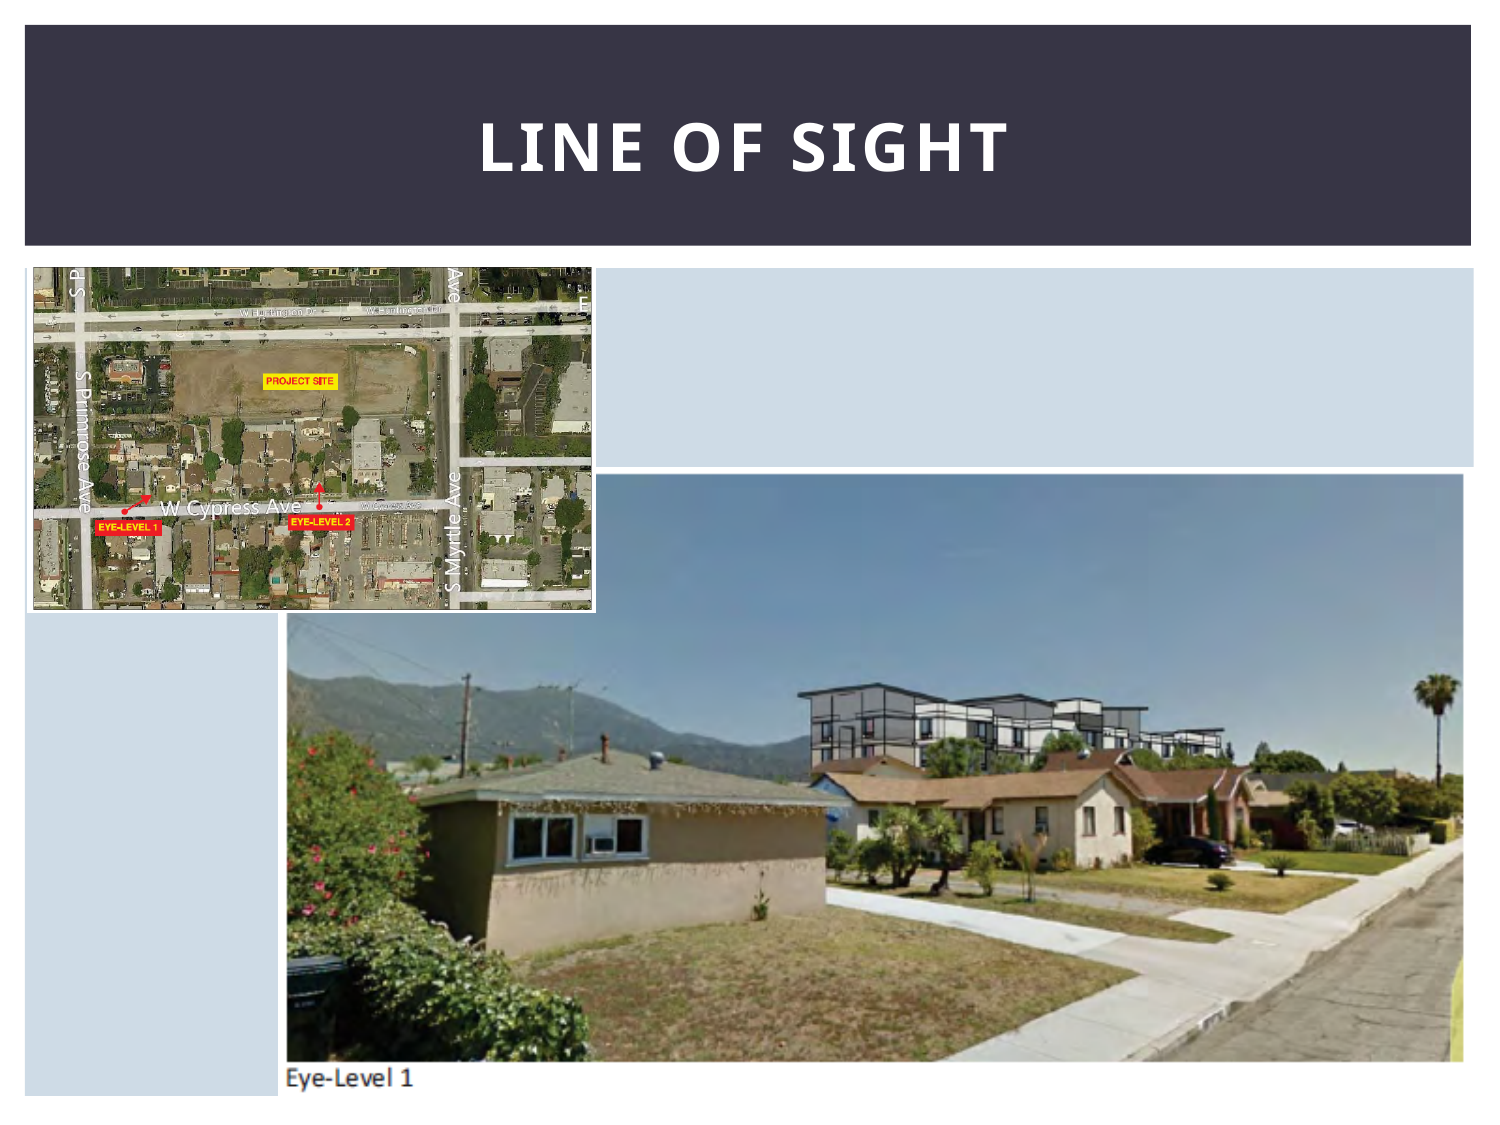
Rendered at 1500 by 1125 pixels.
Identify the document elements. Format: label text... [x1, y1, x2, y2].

picture [26, 261, 1476, 1101]
title Line of Sight [24, 58, 1475, 232]
